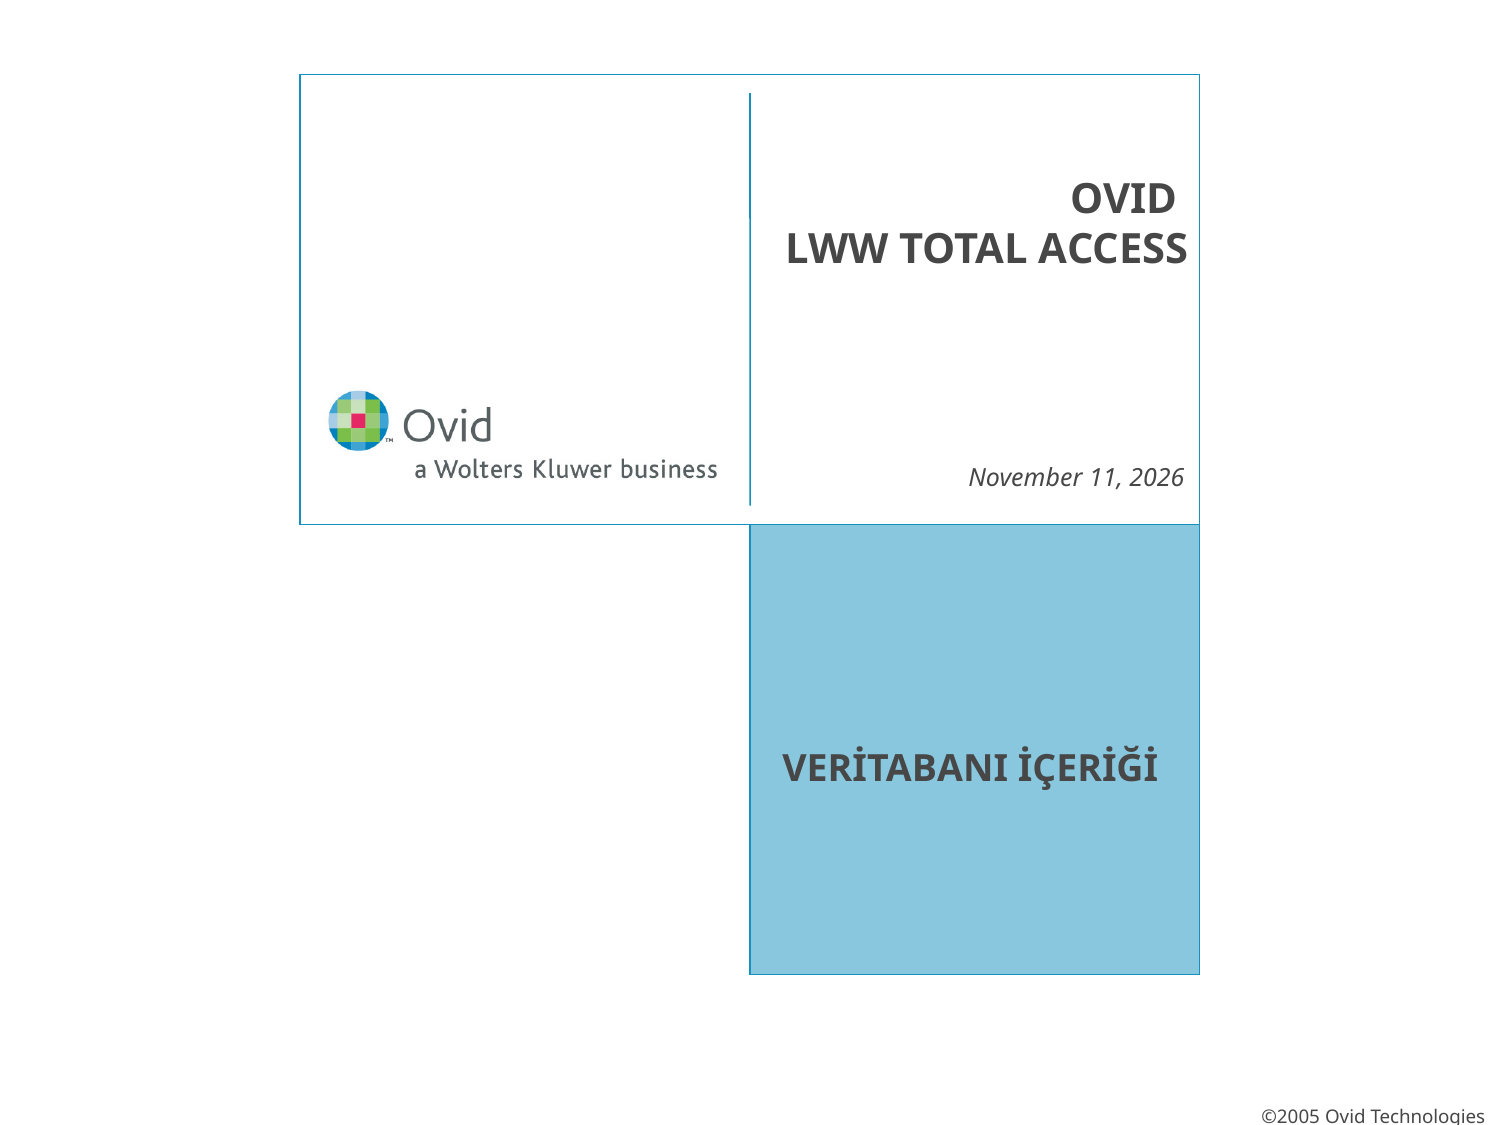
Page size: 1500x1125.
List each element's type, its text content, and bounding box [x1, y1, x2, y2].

picture [312, 350, 725, 513]
footer ©2005 Ovid Technologies [1025, 1096, 1500, 1125]
text_box VERİTABANI İÇERİĞİ [749, 549, 1191, 796]
title OVID LWW TOTAL ACCESS [737, 90, 1204, 330]
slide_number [749, 441, 1200, 517]
